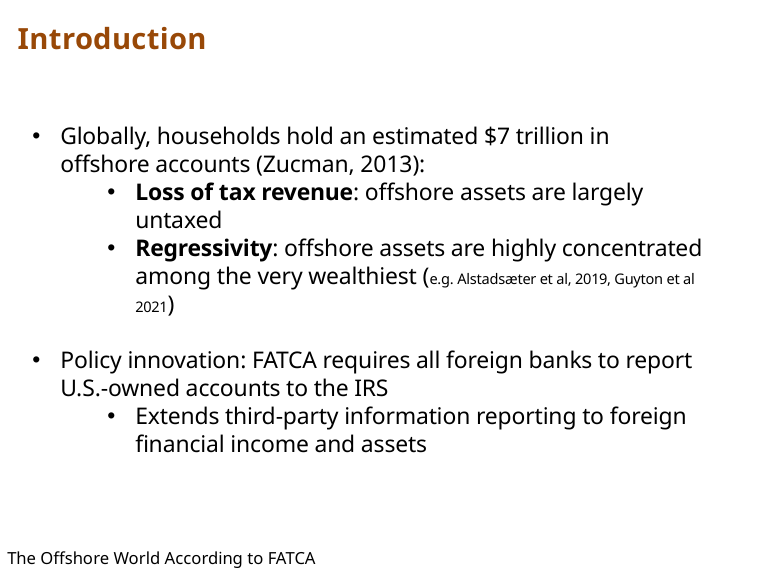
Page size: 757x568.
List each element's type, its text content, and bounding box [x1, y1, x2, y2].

text_box Globally, households hold an estimated $7 trillion in offshore accounts (Zucman, 2013): Loss of tax revenue: offshore assets are largely untaxed Regressivity: offshore assets are highly concentrated among the very wealthiest (e.g. Alstadsæter et al, 2019, Guyton et al 2021) Policy innovation: FATCA requires all foreign banks to report U.S.-owned accounts to the IRS Extends third-party information reporting to foreign financial income and assets [30, 121, 726, 542]
title Introduction [15, 20, 741, 115]
